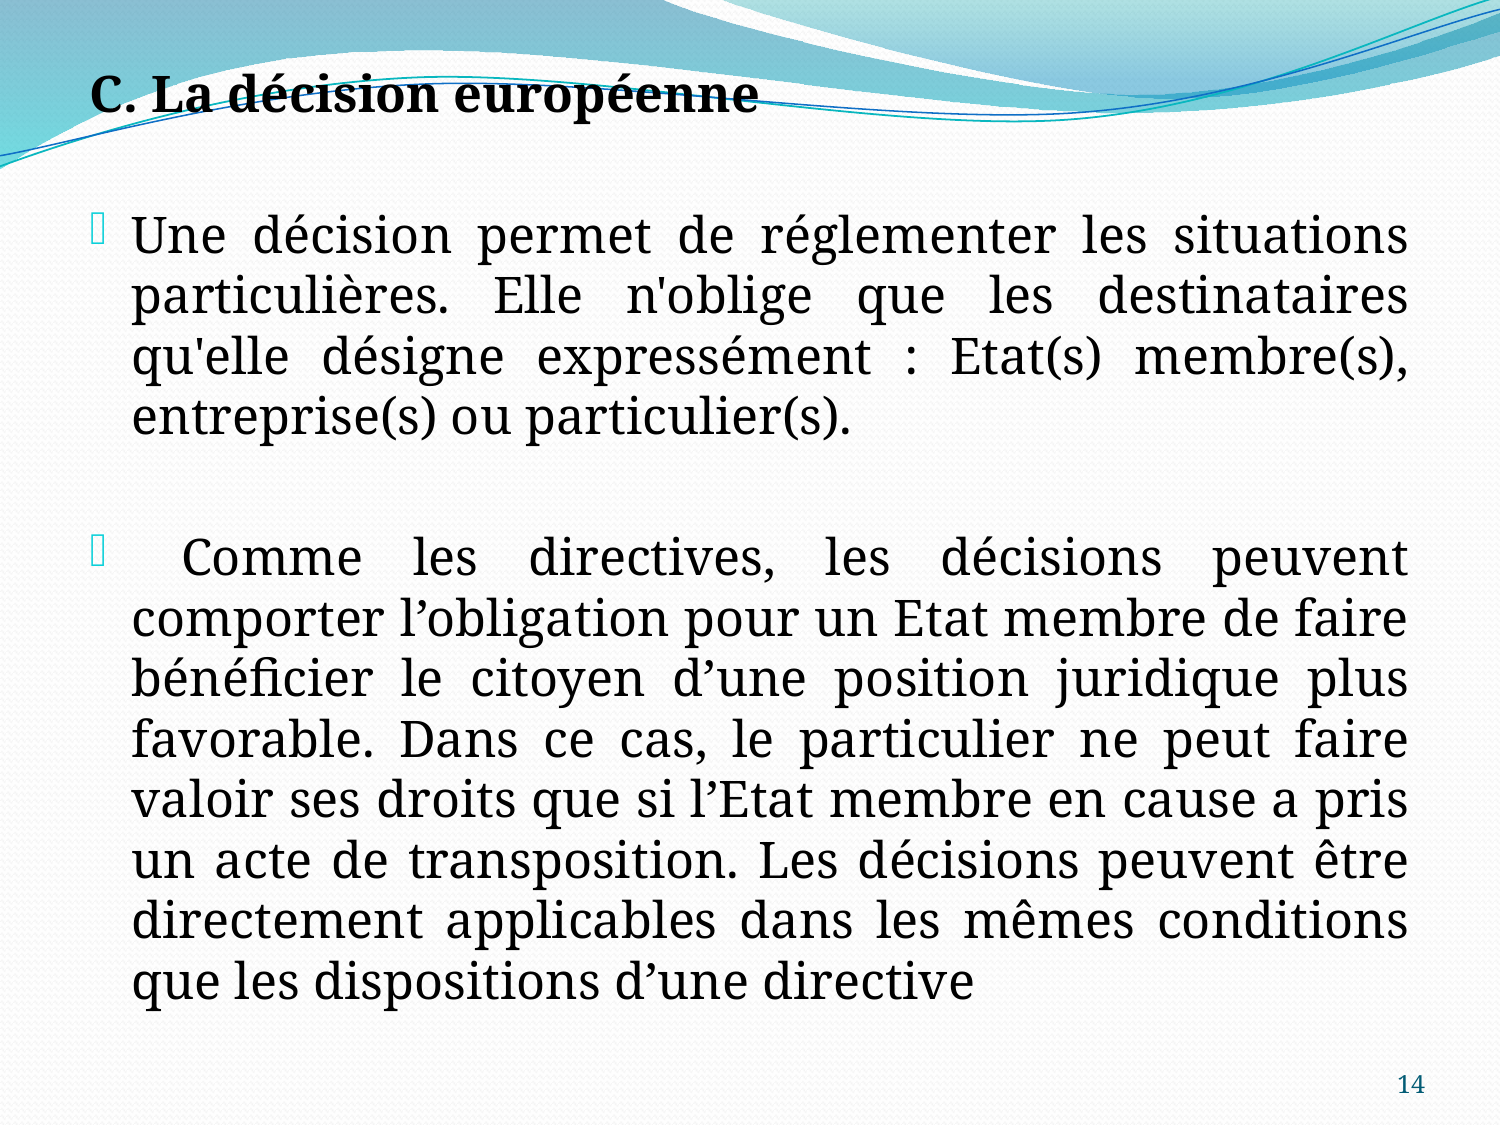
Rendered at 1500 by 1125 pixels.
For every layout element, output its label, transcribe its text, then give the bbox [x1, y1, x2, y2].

slide_number 14 [1299, 1042, 1425, 1103]
list C. La décision européenne Une décision permet de réglementer les situations particulières. Elle n'oblige que les destinataires qu'elle désigne expressément : Etat(s) membre(s), entreprise(s) ou particulier(s). Comme les directives, les décisions peuvent comporter l’obligation pour un Etat membre de faire bénéficier le citoyen d’une position juridique plus favorable. Dans ce cas, le particulier ne peut faire valoir ses droits que si l’Etat membre en cause a pris un acte de transposition. Les décisions peuvent être directement applicables dans les mêmes conditions que les dispositions d’une directive [75, 54, 1425, 1038]
